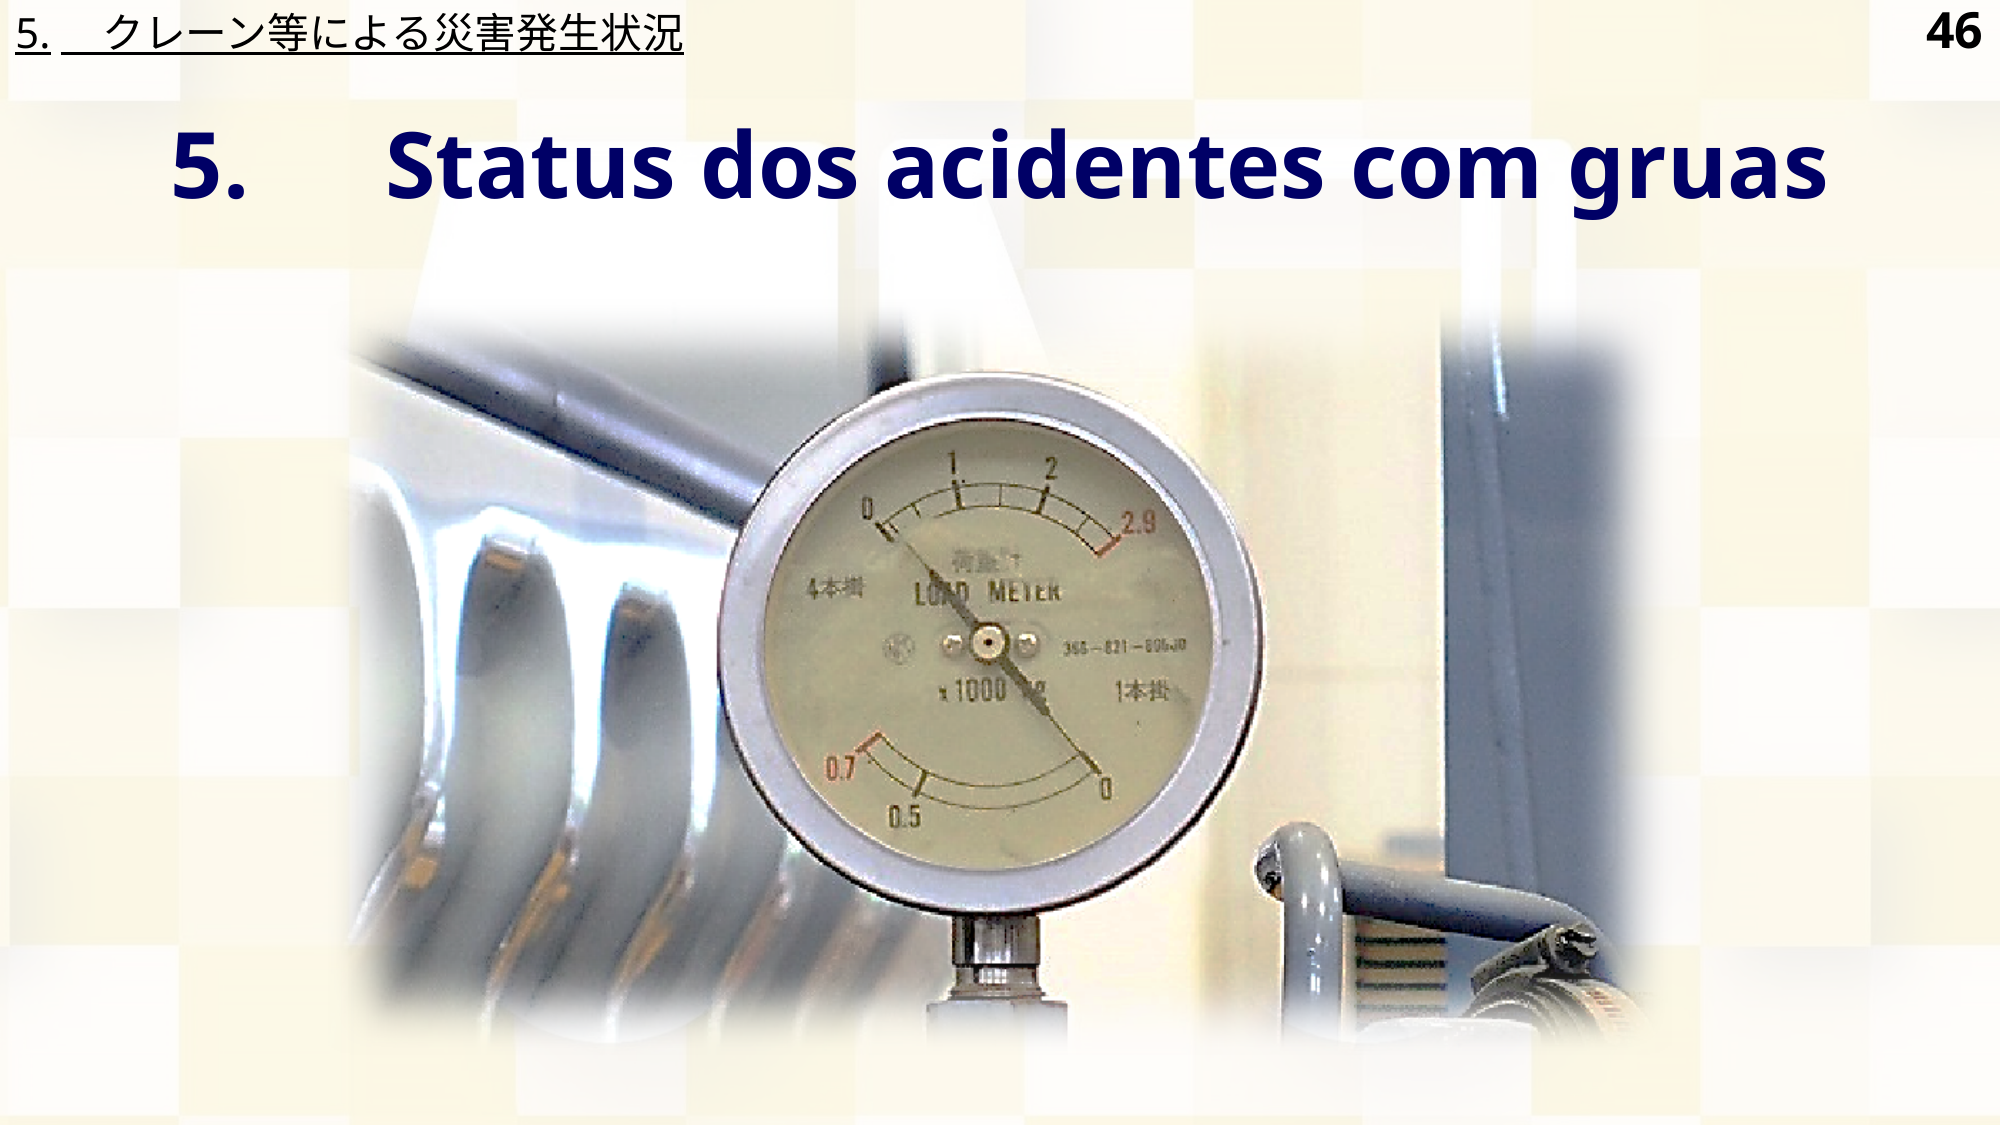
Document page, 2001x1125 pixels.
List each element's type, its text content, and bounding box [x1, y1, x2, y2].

slide_number 45 [1548, 2, 1999, 63]
picture [328, 299, 1672, 1055]
text_box 5. クレーン等による災害発生状況 [0, 6, 766, 65]
text_box 5. Status dos acidentes com gruas [10, 91, 1990, 233]
